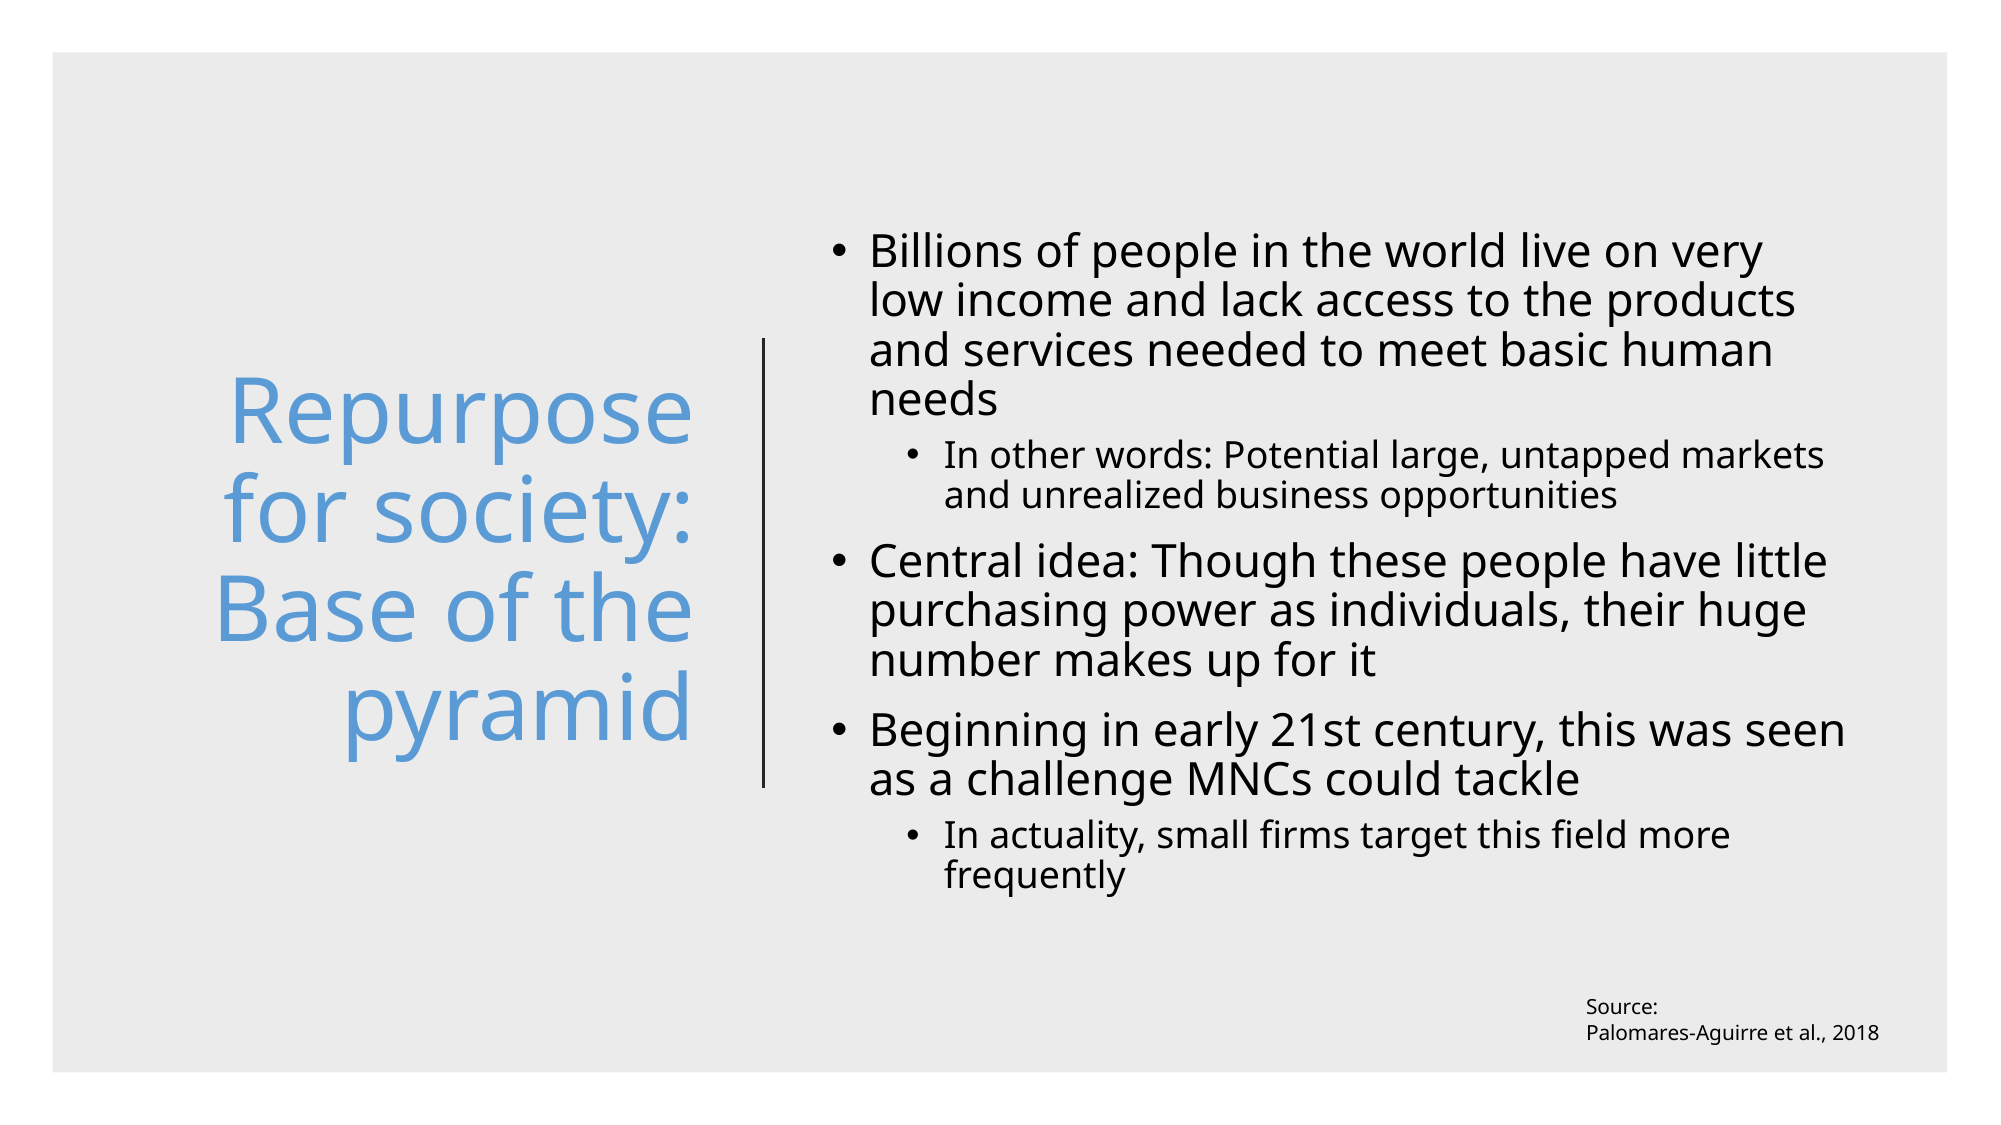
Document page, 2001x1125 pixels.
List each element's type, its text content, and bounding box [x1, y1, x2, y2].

list Billions of people in the world live on very low income and lack access to the products and services needed to meet basic human needs In other words: Potential large, untapped markets and unrealized business opportunities Central idea: Though these people have little purchasing power as individuals, their huge number makes up for it Beginning in early 21st century, this was seen as a challenge MNCs could tackle In actuality, small firms target this field more frequently [816, 158, 1863, 967]
text_box Source: Palomares-Aguirre et al., 2018 [1571, 986, 2000, 1052]
text_box [52, 51, 1948, 1073]
title Repurpose for society: Base of the pyramid [137, 158, 711, 967]
